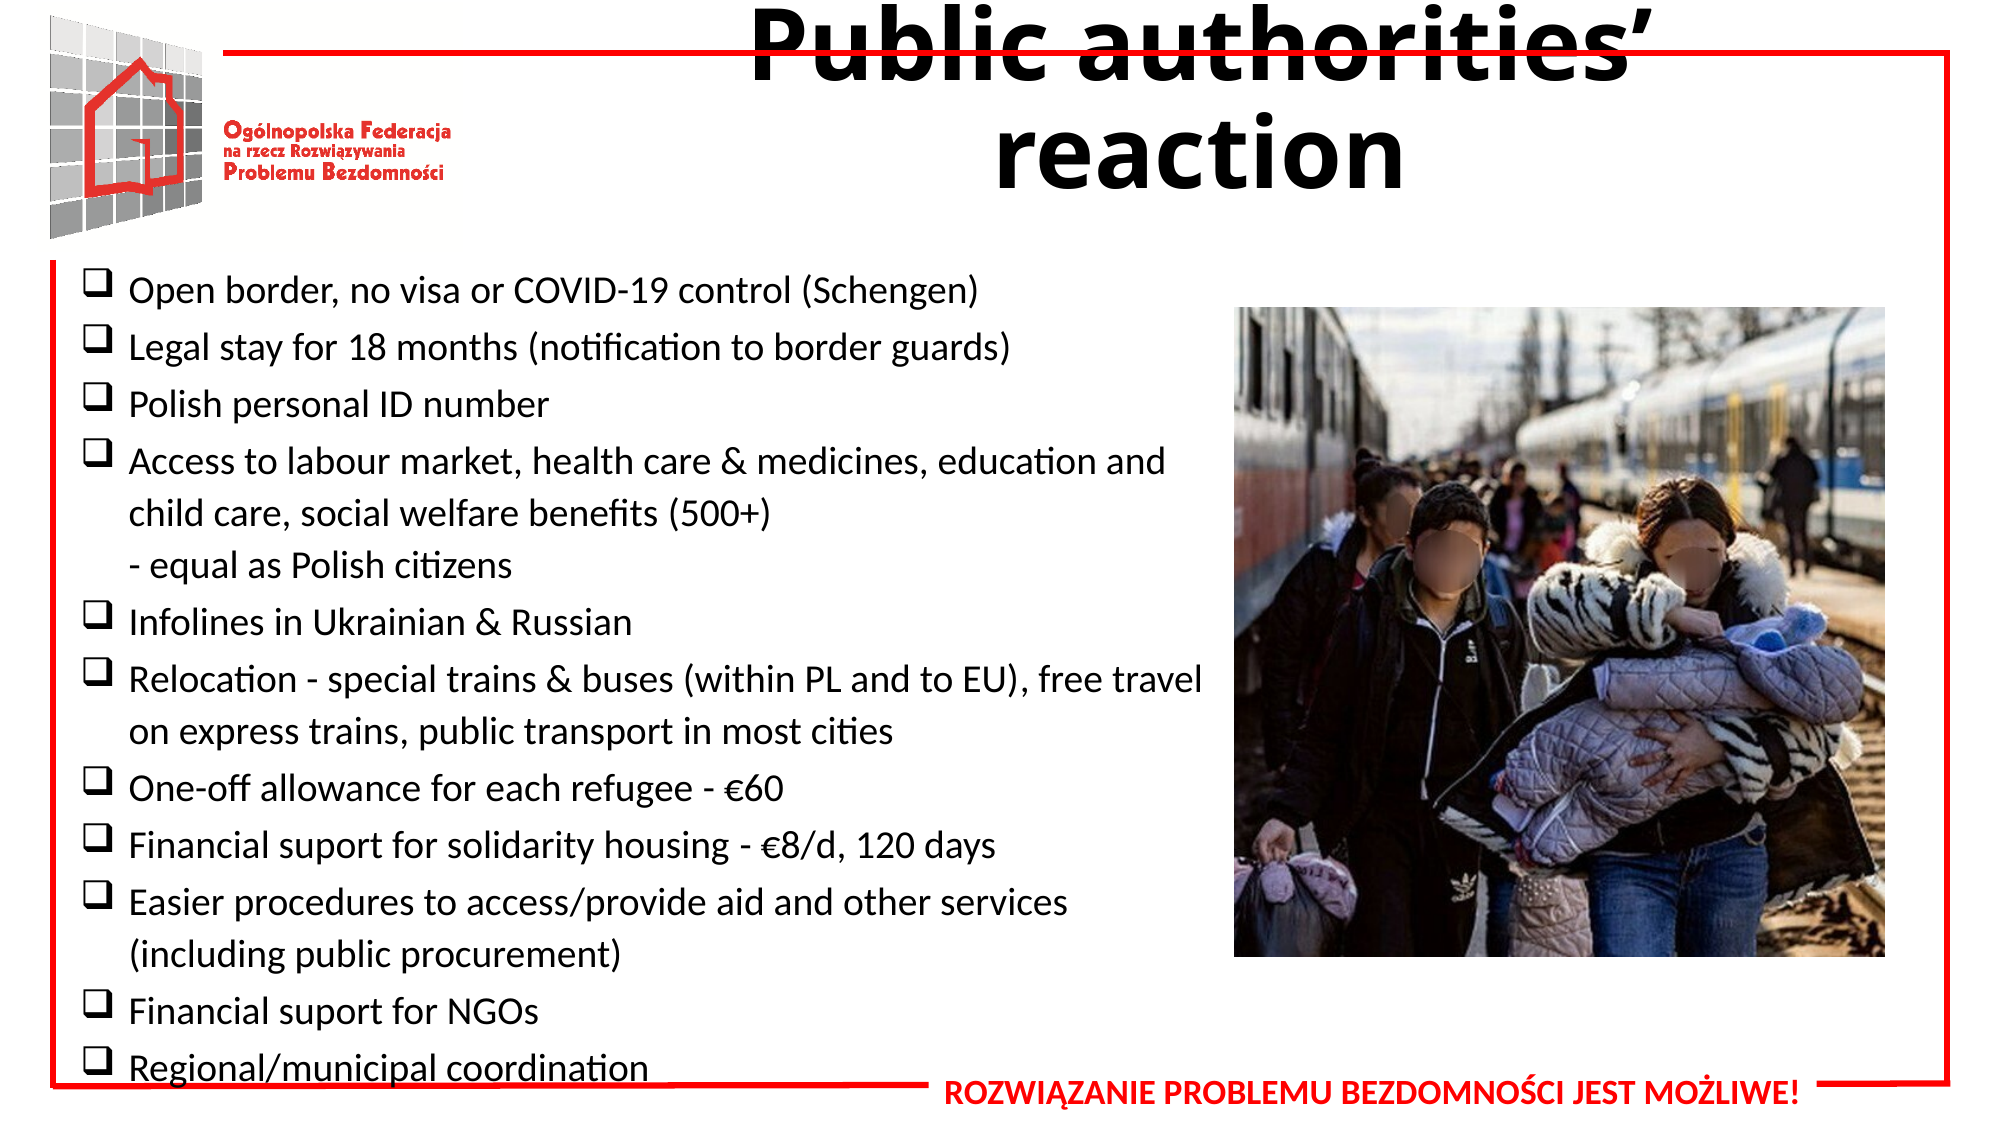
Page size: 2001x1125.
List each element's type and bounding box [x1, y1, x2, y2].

text_box [37, 2, 1951, 1121]
